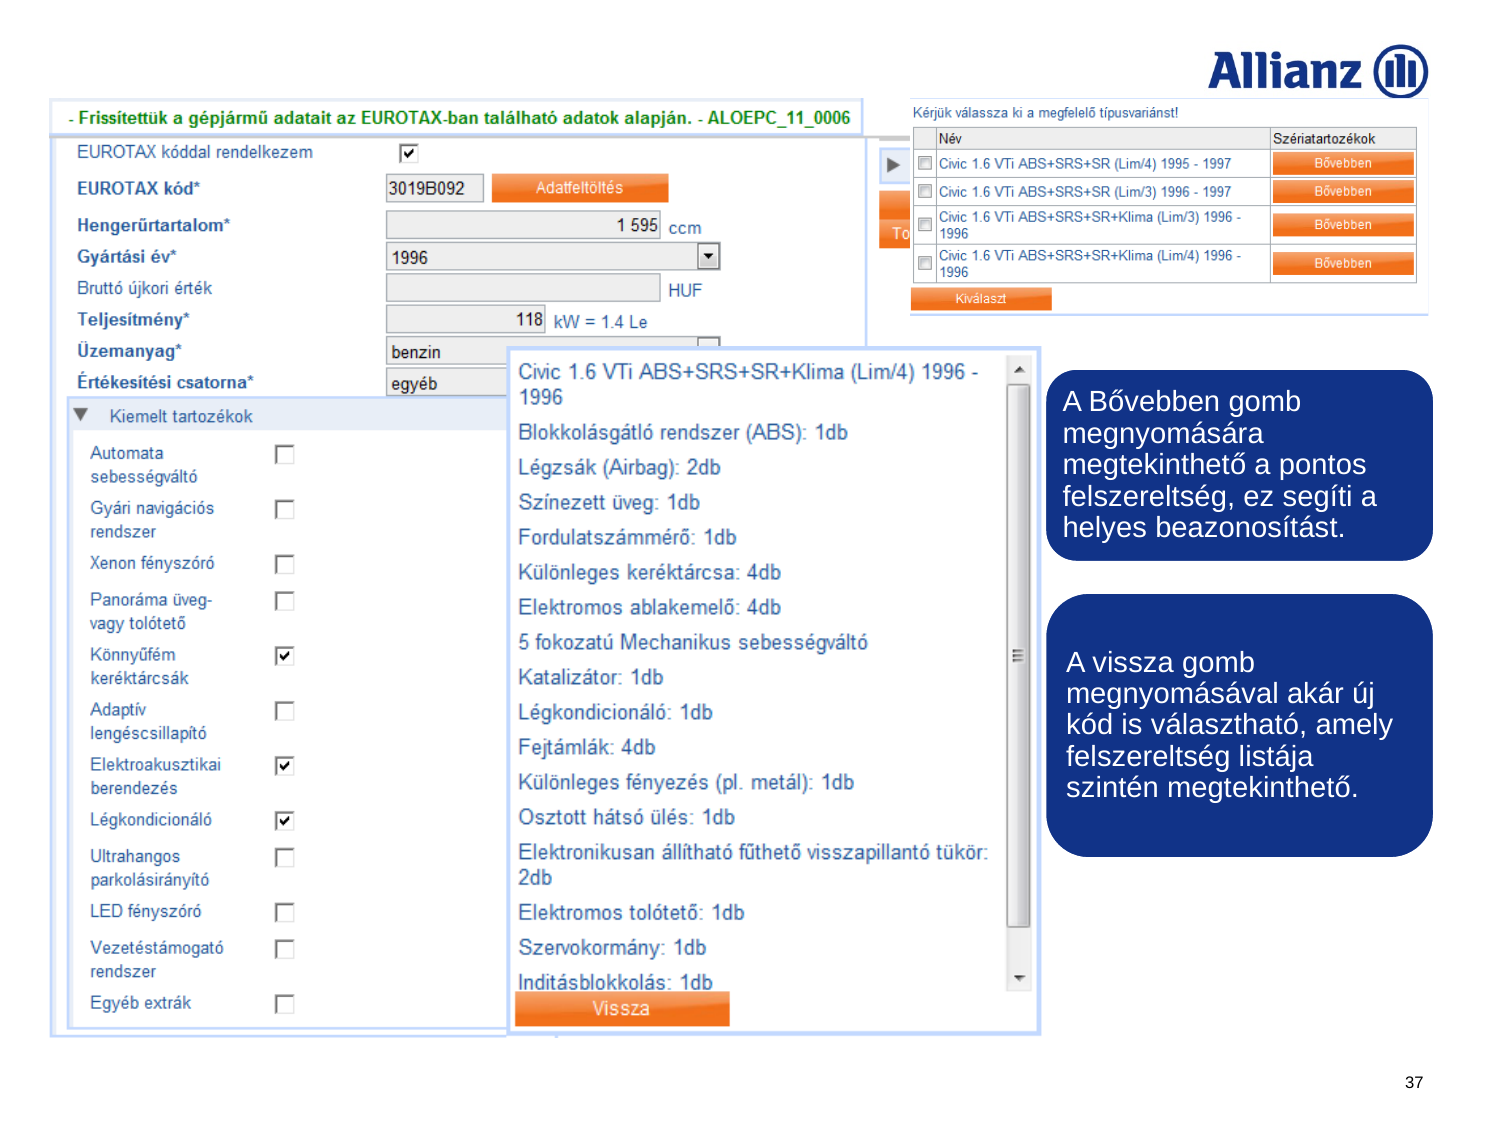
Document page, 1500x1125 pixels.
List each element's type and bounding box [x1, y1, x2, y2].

picture [48, 41, 1431, 1038]
text_box [1045, 346, 1436, 860]
